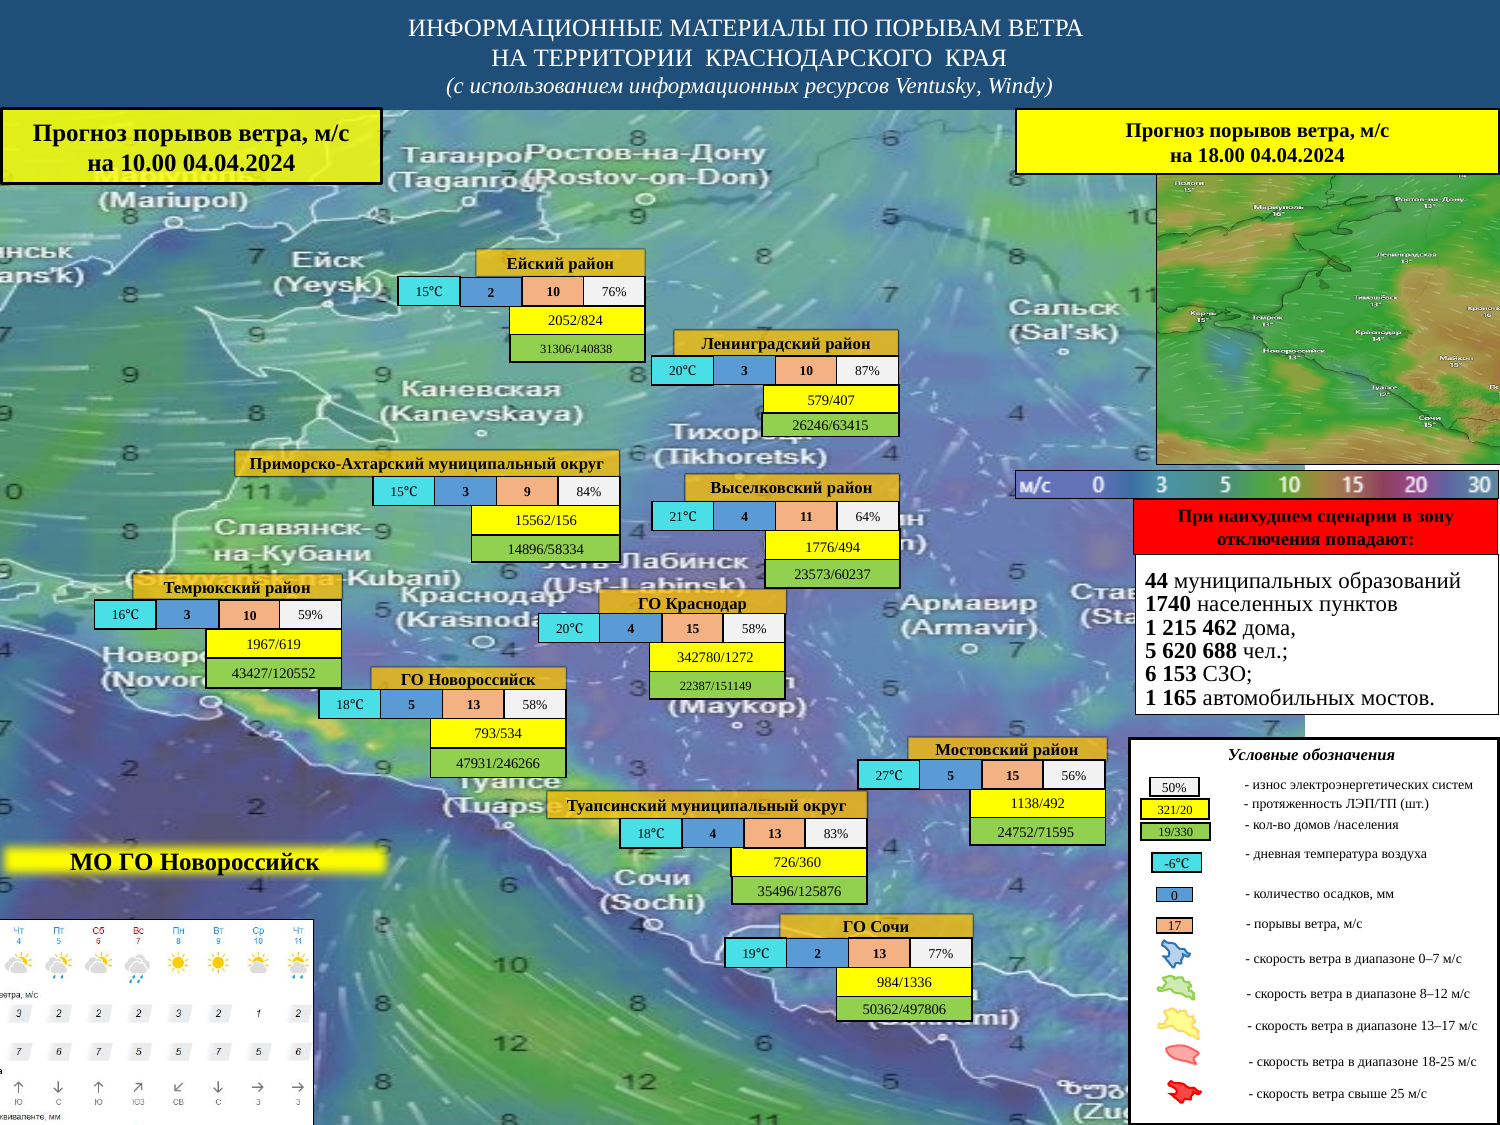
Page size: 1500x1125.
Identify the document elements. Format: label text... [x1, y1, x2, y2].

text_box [652, 473, 900, 589]
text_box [538, 589, 787, 699]
text_box Прогноз порывов ветра, м/с на 18.00 04.04.2024 [1305, 108, 1500, 169]
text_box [651, 329, 900, 437]
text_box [1133, 499, 1499, 710]
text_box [318, 666, 567, 778]
text_box ИНФОРМАЦИОННЫЕ МАТЕРИАЛЫ ПО ПОРЫВАМ ВЕТРА НА ТЕРРИТОРИИ КРАСНОДАРСКОГО КРАЯ (с использованием информационных ресурсов Ventusky, Windy) [0, 0, 1500, 108]
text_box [858, 736, 1108, 845]
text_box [546, 790, 868, 904]
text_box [724, 914, 973, 1022]
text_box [398, 248, 646, 363]
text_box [94, 573, 343, 688]
picture [0, 106, 1500, 1125]
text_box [1129, 733, 1500, 1125]
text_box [234, 450, 620, 563]
